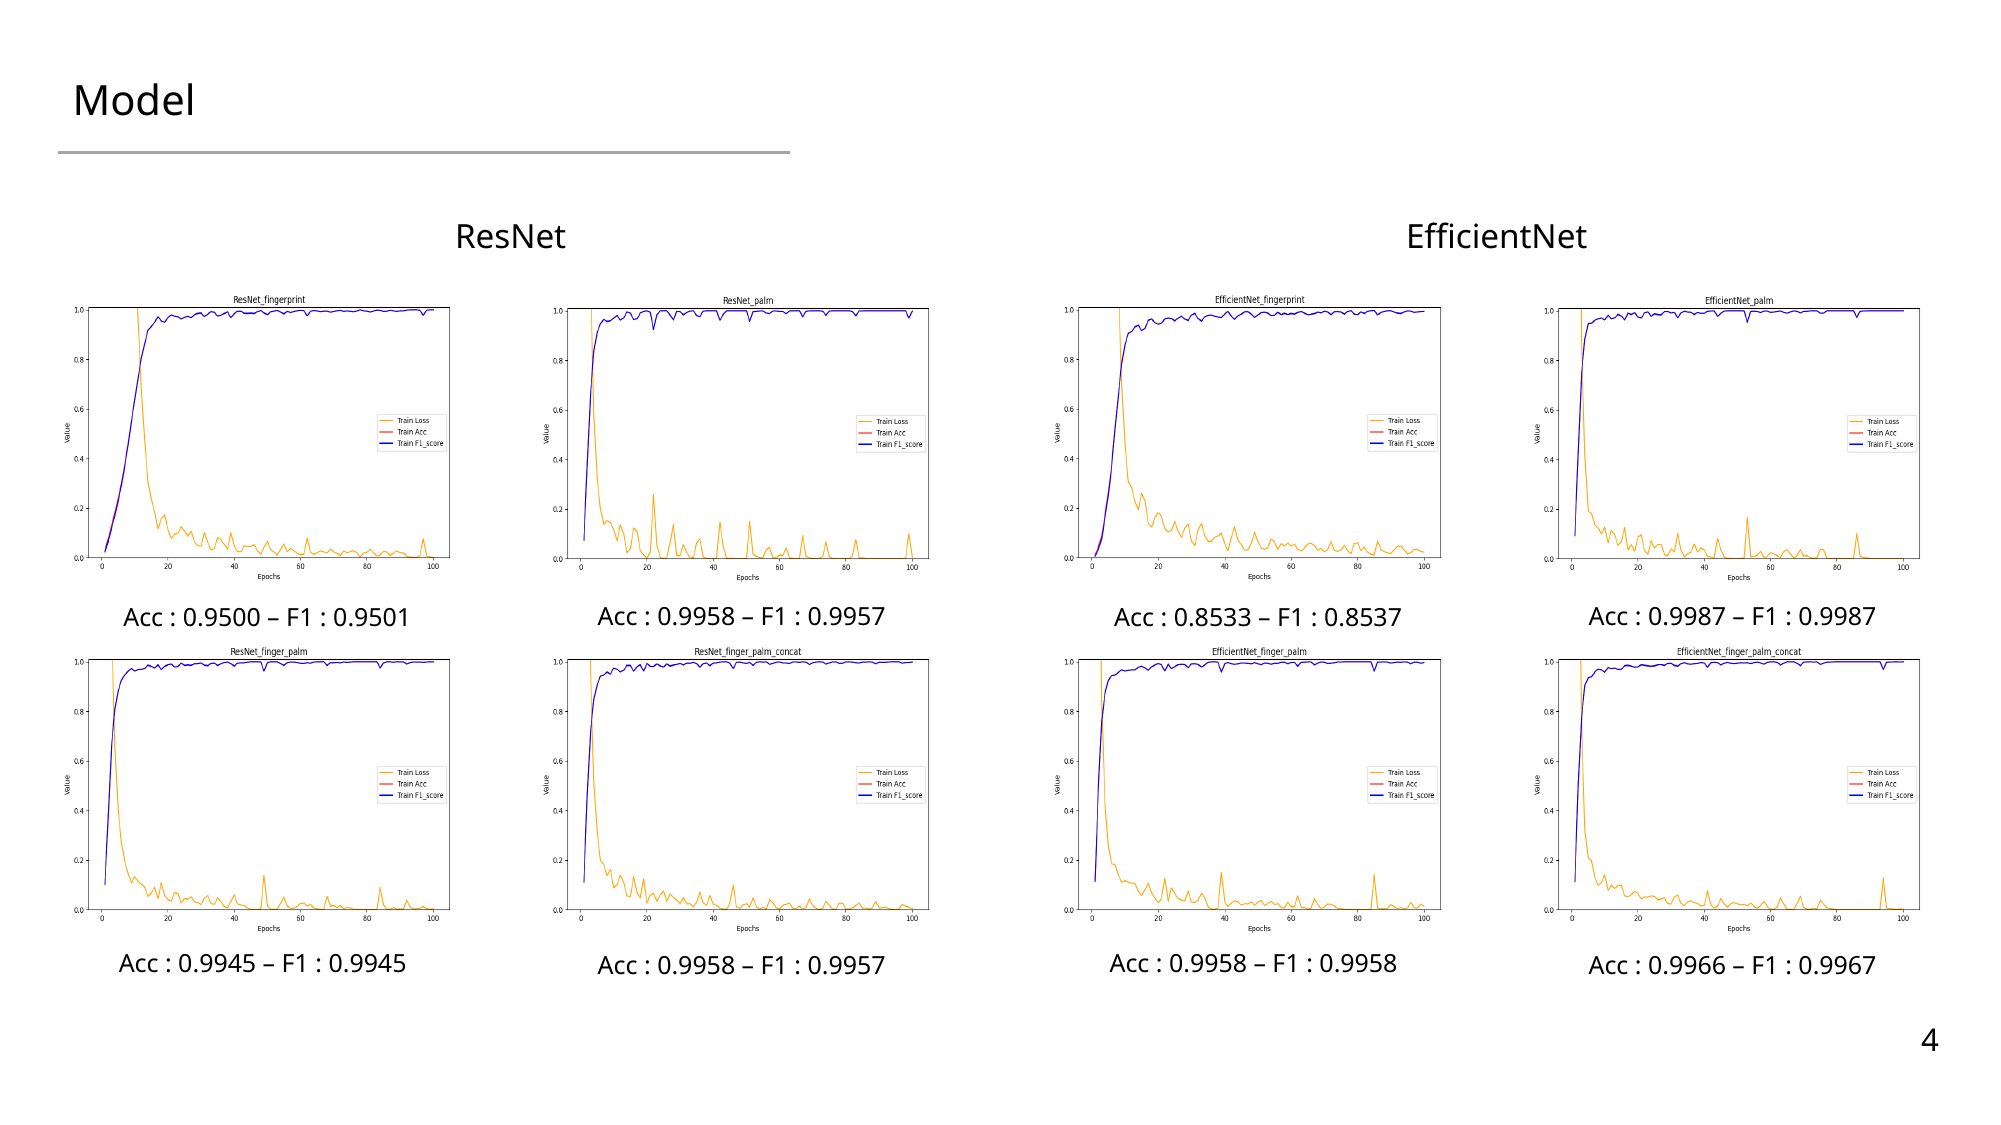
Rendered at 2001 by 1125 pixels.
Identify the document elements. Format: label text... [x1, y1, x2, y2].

text_box EfficientNet [1073, 207, 1921, 263]
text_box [29, 268, 975, 978]
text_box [1020, 268, 1966, 978]
text_box Model [57, 66, 1943, 131]
text_box ResNet [86, 207, 935, 263]
slide_number 4 [1865, 1011, 1955, 1072]
